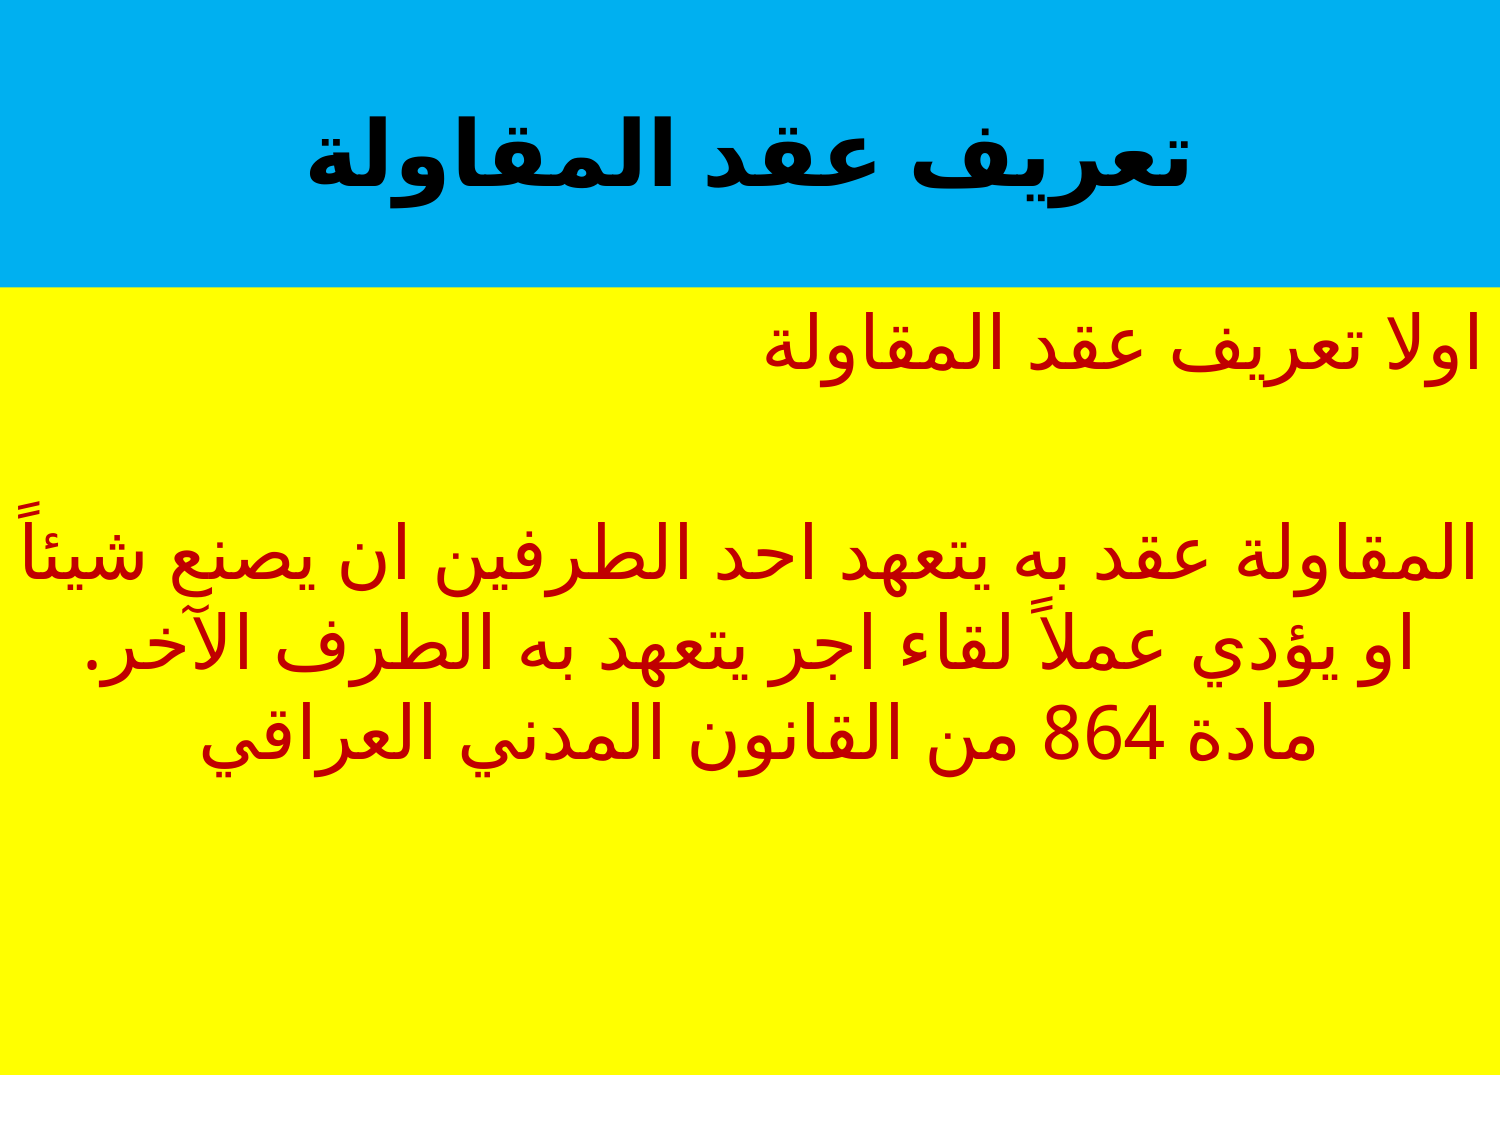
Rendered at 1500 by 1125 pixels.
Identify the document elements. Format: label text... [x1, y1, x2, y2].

title تعريف عقد المقاولة [0, 0, 1500, 287]
subtitle اولا تعريف عقد المقاولة المقاولة عقد به يتعهد احد الطرفين ان يصنع شيئاً او يؤدي عملاً لقاء اجر يتعهد به الطرف الآخر. مادة 864 من القانون المدني العراقي [0, 287, 1500, 1075]
